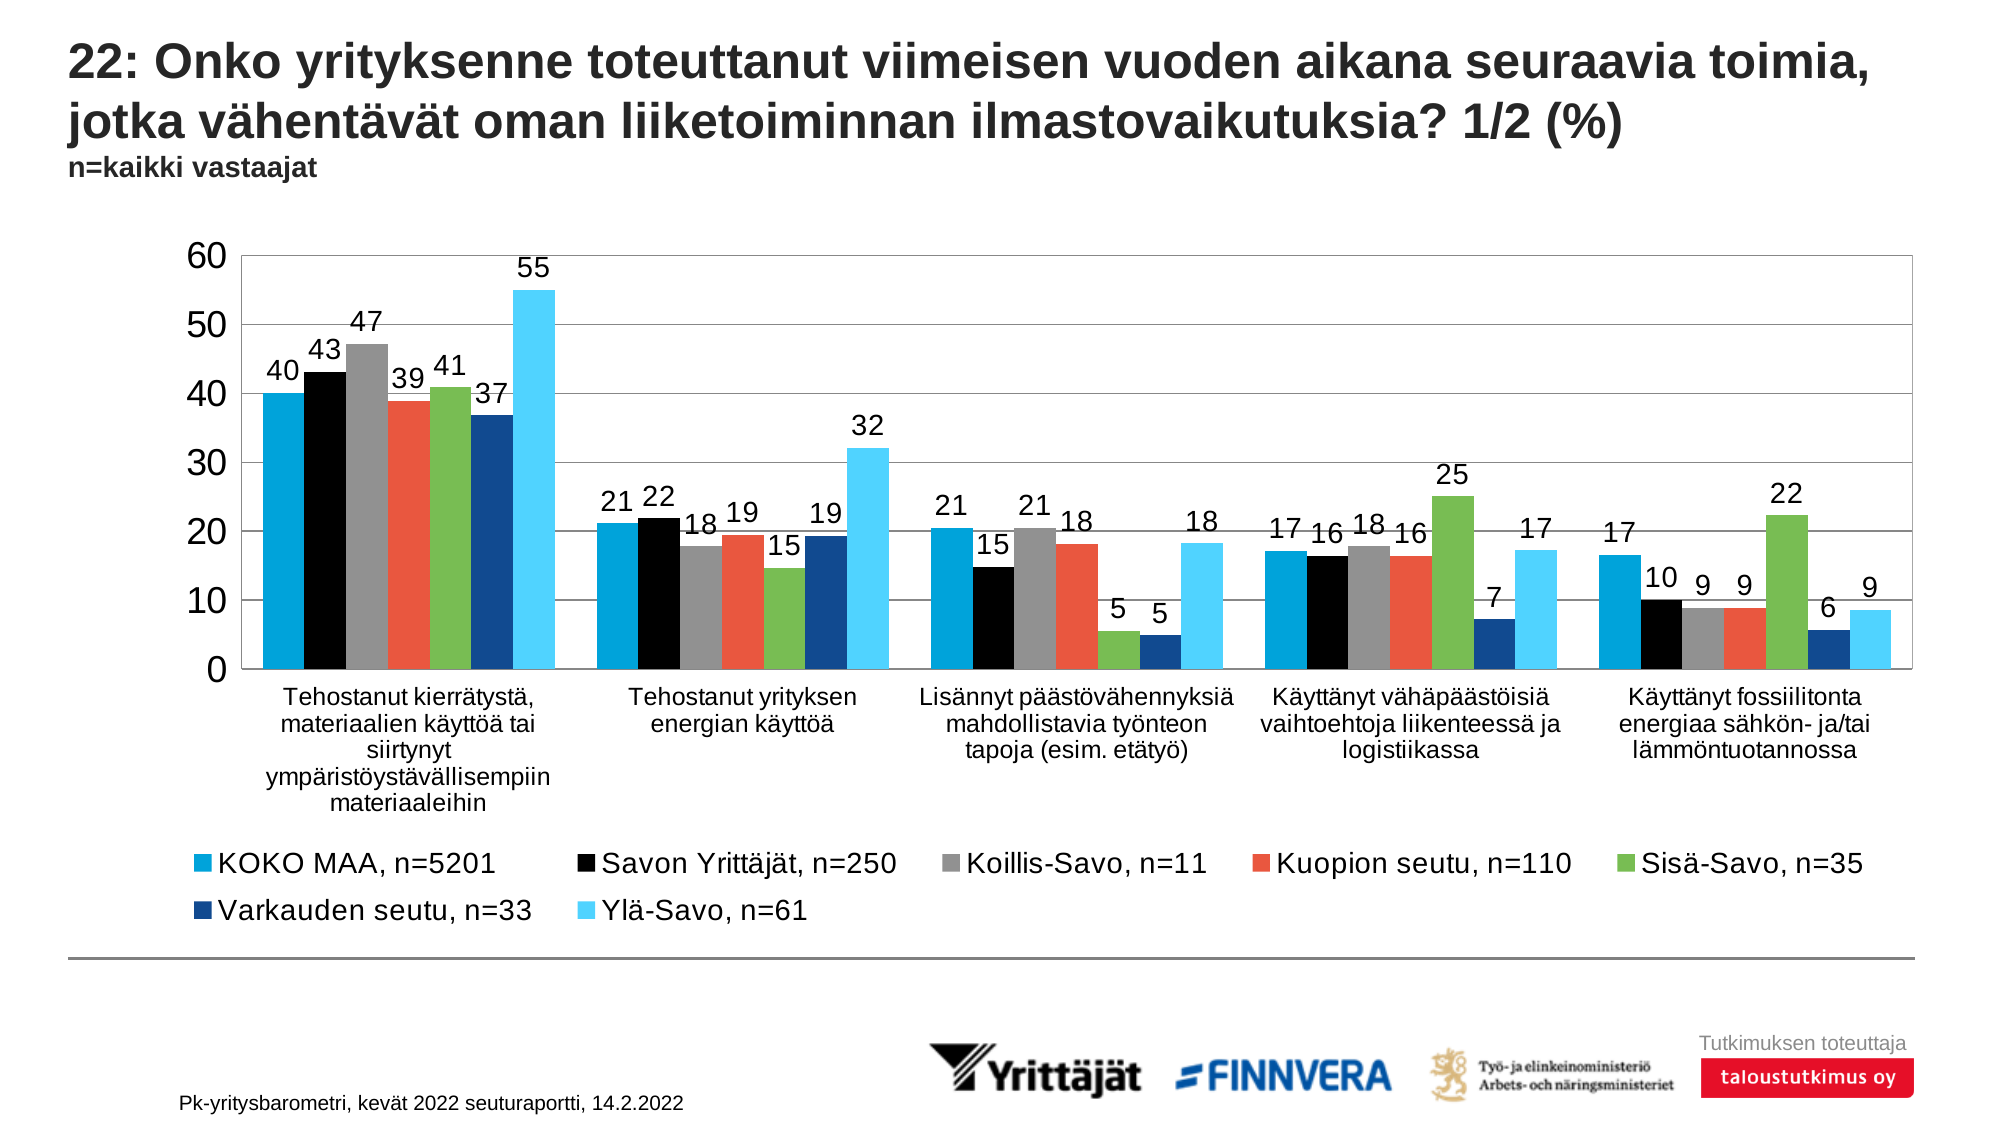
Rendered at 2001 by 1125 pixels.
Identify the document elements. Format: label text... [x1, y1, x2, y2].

picture [911, 1020, 1914, 1121]
chart [67, 231, 1914, 942]
footer Pk-yritysbarometri, kevät 2022 seuturaportti, 14.2.2022 [163, 1068, 976, 1122]
title 22: Onko yrityksenne toteuttanut viimeisen vuoden aikana seuraavia toimia, jotka vähentävät oman liiketoiminnan ilmastovaikutuksia? 1/2 (%) n=kaikki vastaajat [67, 0, 1914, 184]
